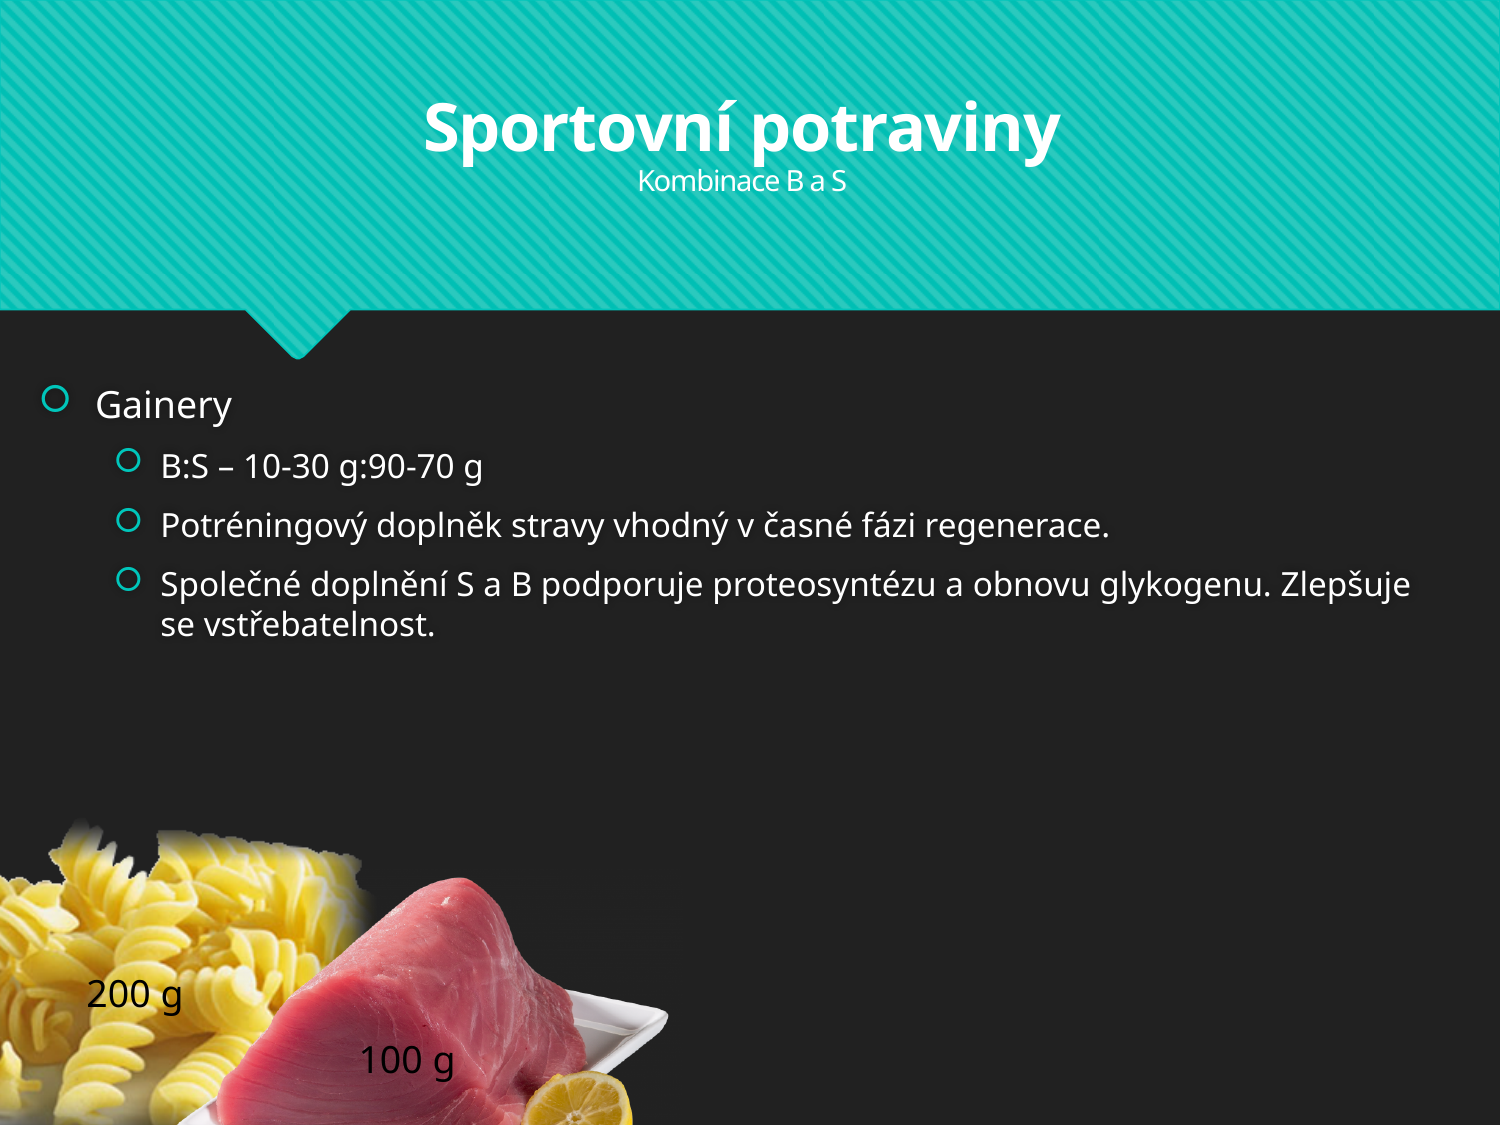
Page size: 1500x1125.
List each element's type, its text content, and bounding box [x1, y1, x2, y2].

picture [0, 807, 684, 1125]
text_box Sportovní potraviny Kombinace B a S [18, 86, 1466, 169]
list Gainery B:S – 10-30 g:90-70 g Potréningový doplněk stravy vhodný v časné fázi regenerace. Společné doplnění S a B podporuje proteosyntézu a obnovu glykogenu. Zlepšuje se vstřebatelnost. [23, 373, 1471, 1059]
